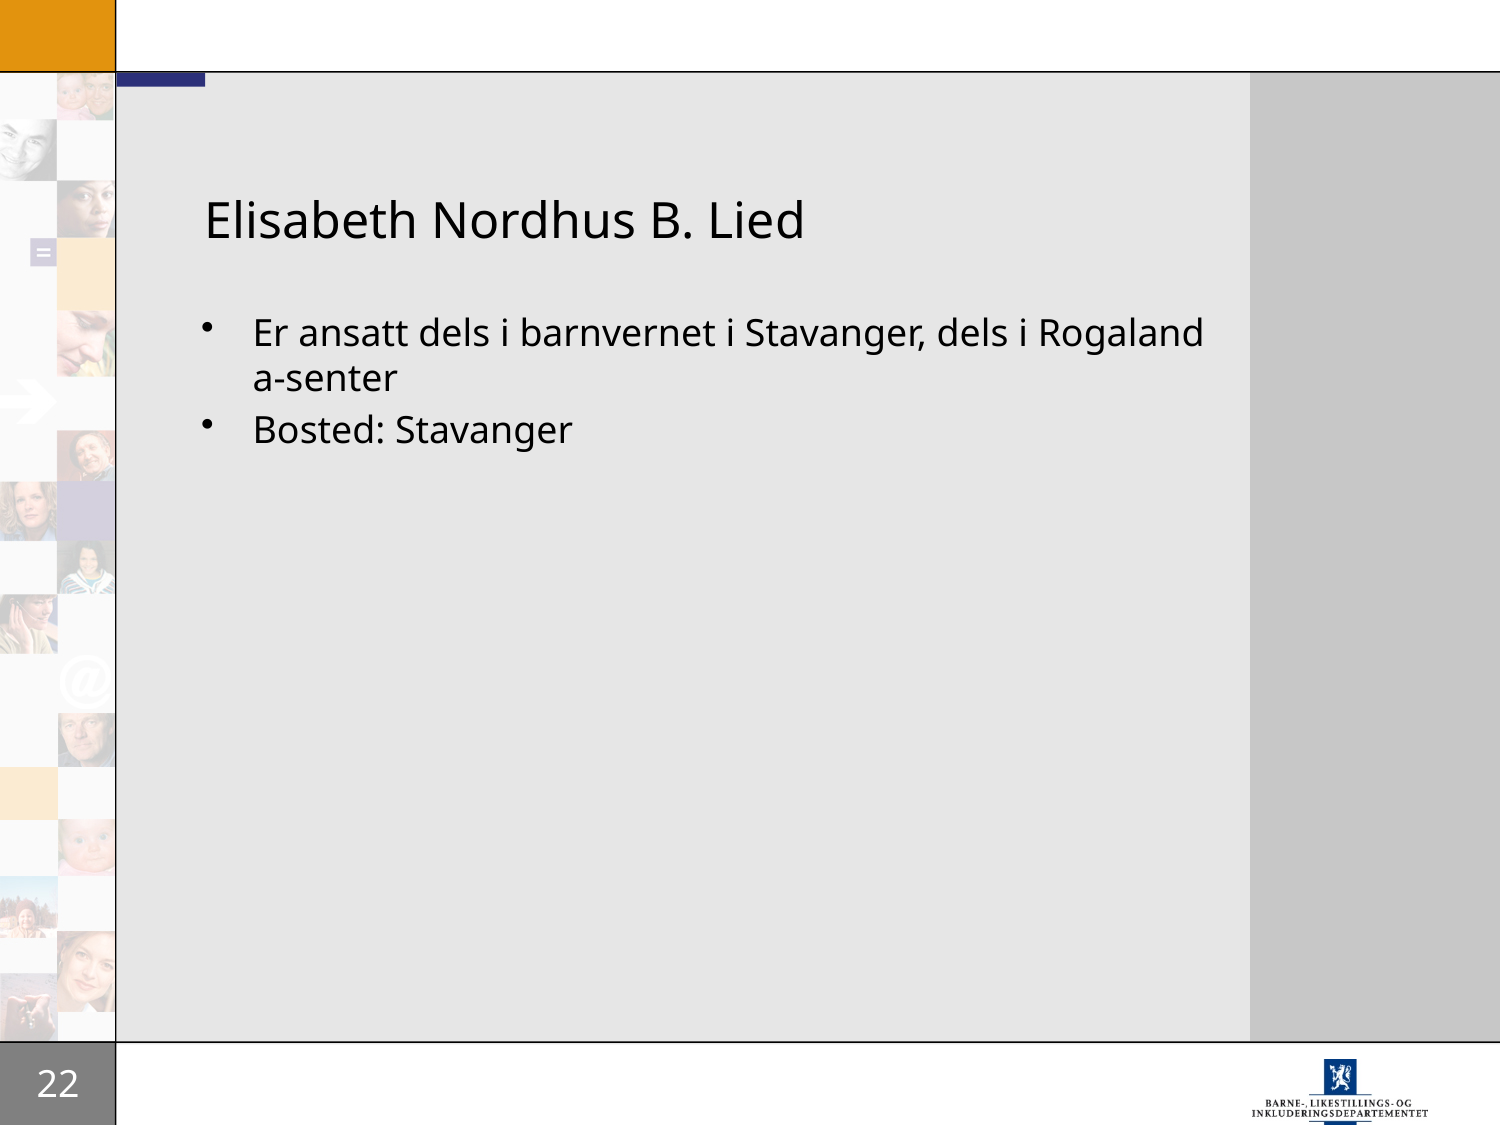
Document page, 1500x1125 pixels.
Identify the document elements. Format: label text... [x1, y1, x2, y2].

list Er ansatt dels i barnvernet i Stavanger, dels i Rogaland a-senter Bosted: Stavanger [185, 301, 1251, 977]
picture [1252, 1059, 1428, 1125]
title Elisabeth Nordhus B. Lied [189, 174, 1247, 263]
picture [0, 73, 115, 1041]
